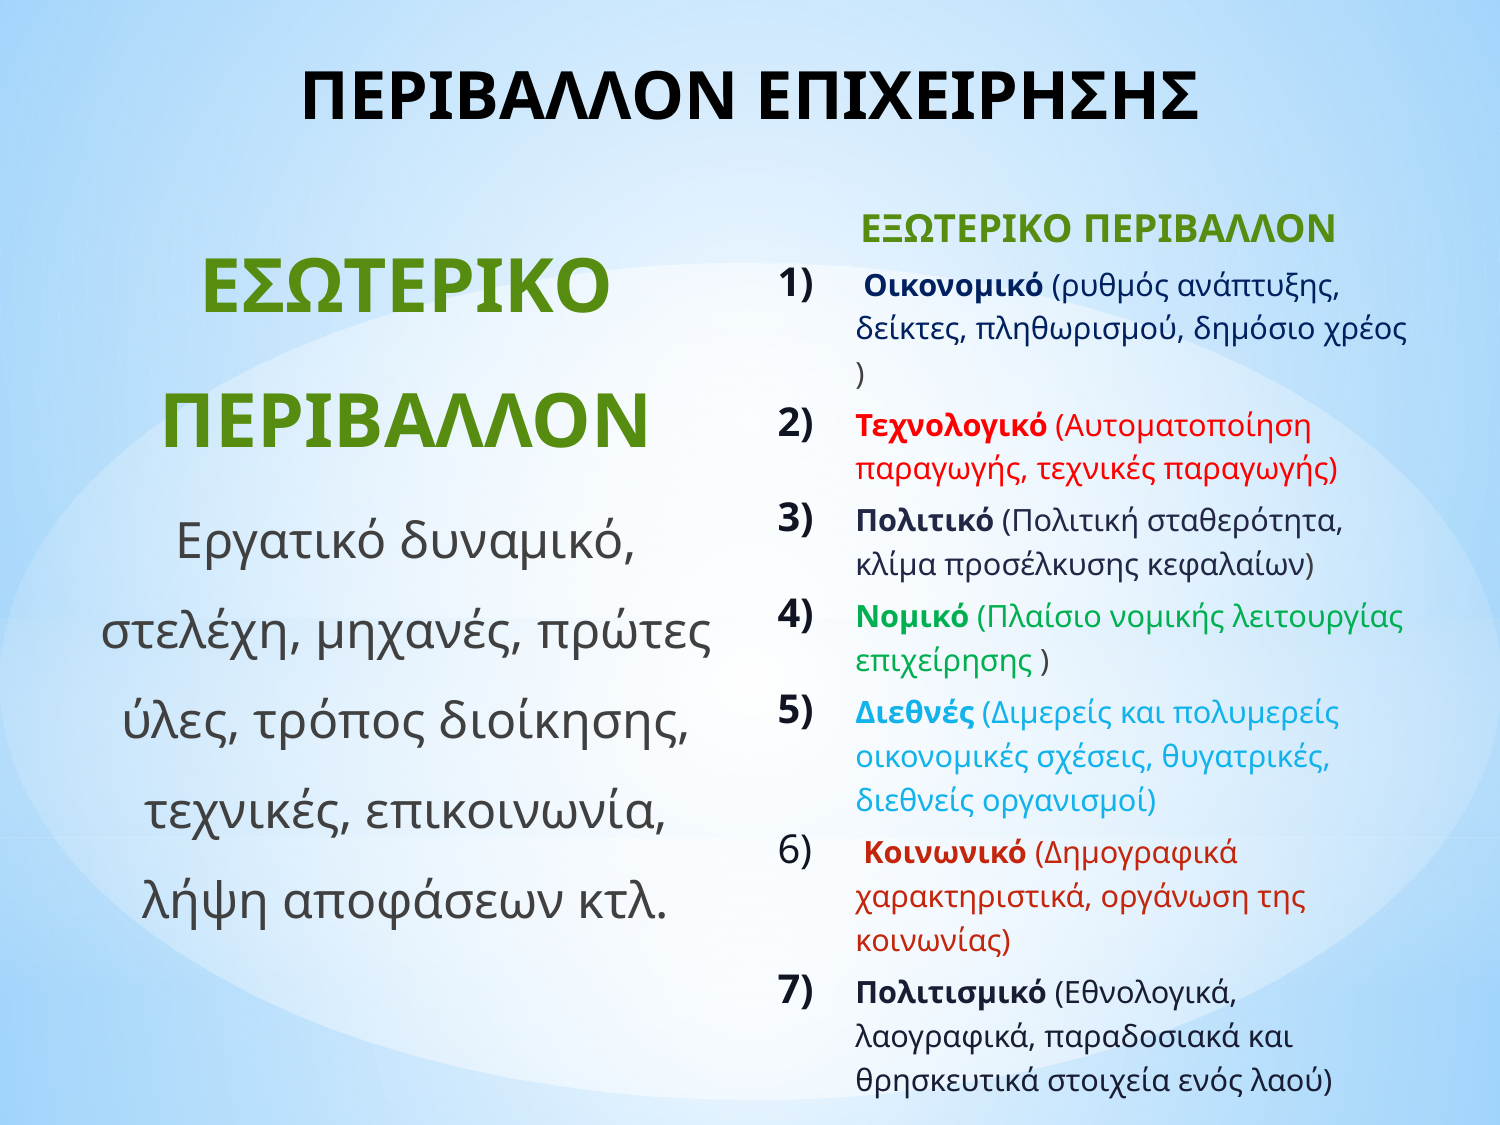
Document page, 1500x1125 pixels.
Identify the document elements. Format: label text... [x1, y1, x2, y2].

list ΕΣΩΤΕΡΙΚΟ ΠΕΡΙΒΑΛΛΟΝ Εργατικό δυναμικό, στελέχη, μηχανές, πρώτες ύλες, τρόπος διοίκησης, τεχνικές, επικοινωνία, λήψη αποφάσεων κτλ. [75, 184, 738, 1005]
title ΠΕΡΙΒΑΛΛΟΝ ΕΠΙΧΕΙΡΗΣΗΣ [75, 45, 1425, 138]
list ΕΞΩΤΕΡΙΚΟ ΠΕΡΙΒΑΛΛΟΝ Οικονομικό (ρυθμός ανάπτυξης, δείκτες, πληθωρισμού, δημόσιο χρέος ) Τεχνολογικό (Αυτοματοποίηση παραγωγής, τεχνικές παραγωγής) Πολιτικό (Πολιτική σταθερότητα, κλίμα προσέλκυσης κεφαλαίων) Νομικό (Πλαίσιο νομικής λειτουργίας επιχείρησης ) Διεθνές (Διμερείς και πολυμερείς οικονομικές σχέσεις, θυγατρικές, διεθνείς οργανισμοί) Κοινωνικό (Δημογραφικά χαρακτηριστικά, οργάνωση της κοινωνίας) Πολιτισμικό (Εθνολογικά, λαογραφικά, παραδοσιακά και θρησκευτικά στοιχεία ενός λαού) [762, 196, 1425, 1106]
